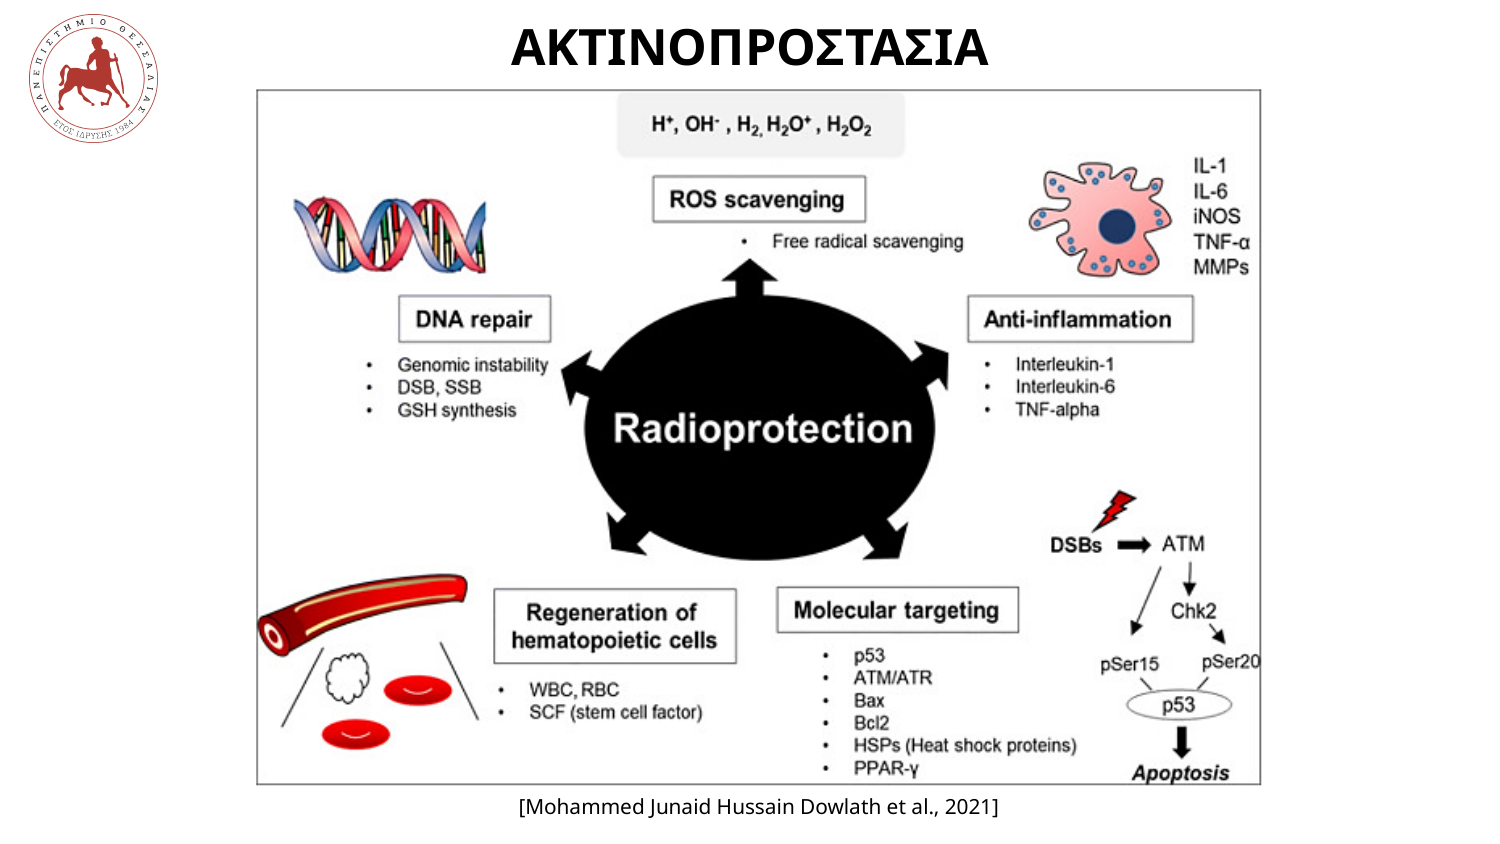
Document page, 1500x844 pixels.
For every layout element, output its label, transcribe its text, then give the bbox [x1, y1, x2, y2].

text_box ΑΚΤΙΝΟΠΡΟΣΤΑΣΙΑ [110, 14, 1390, 192]
picture [255, 88, 1263, 787]
text_box [Mohammed Junaid Hussain Dowlath et al., 2021] [503, 787, 1014, 827]
picture [29, 14, 158, 143]
